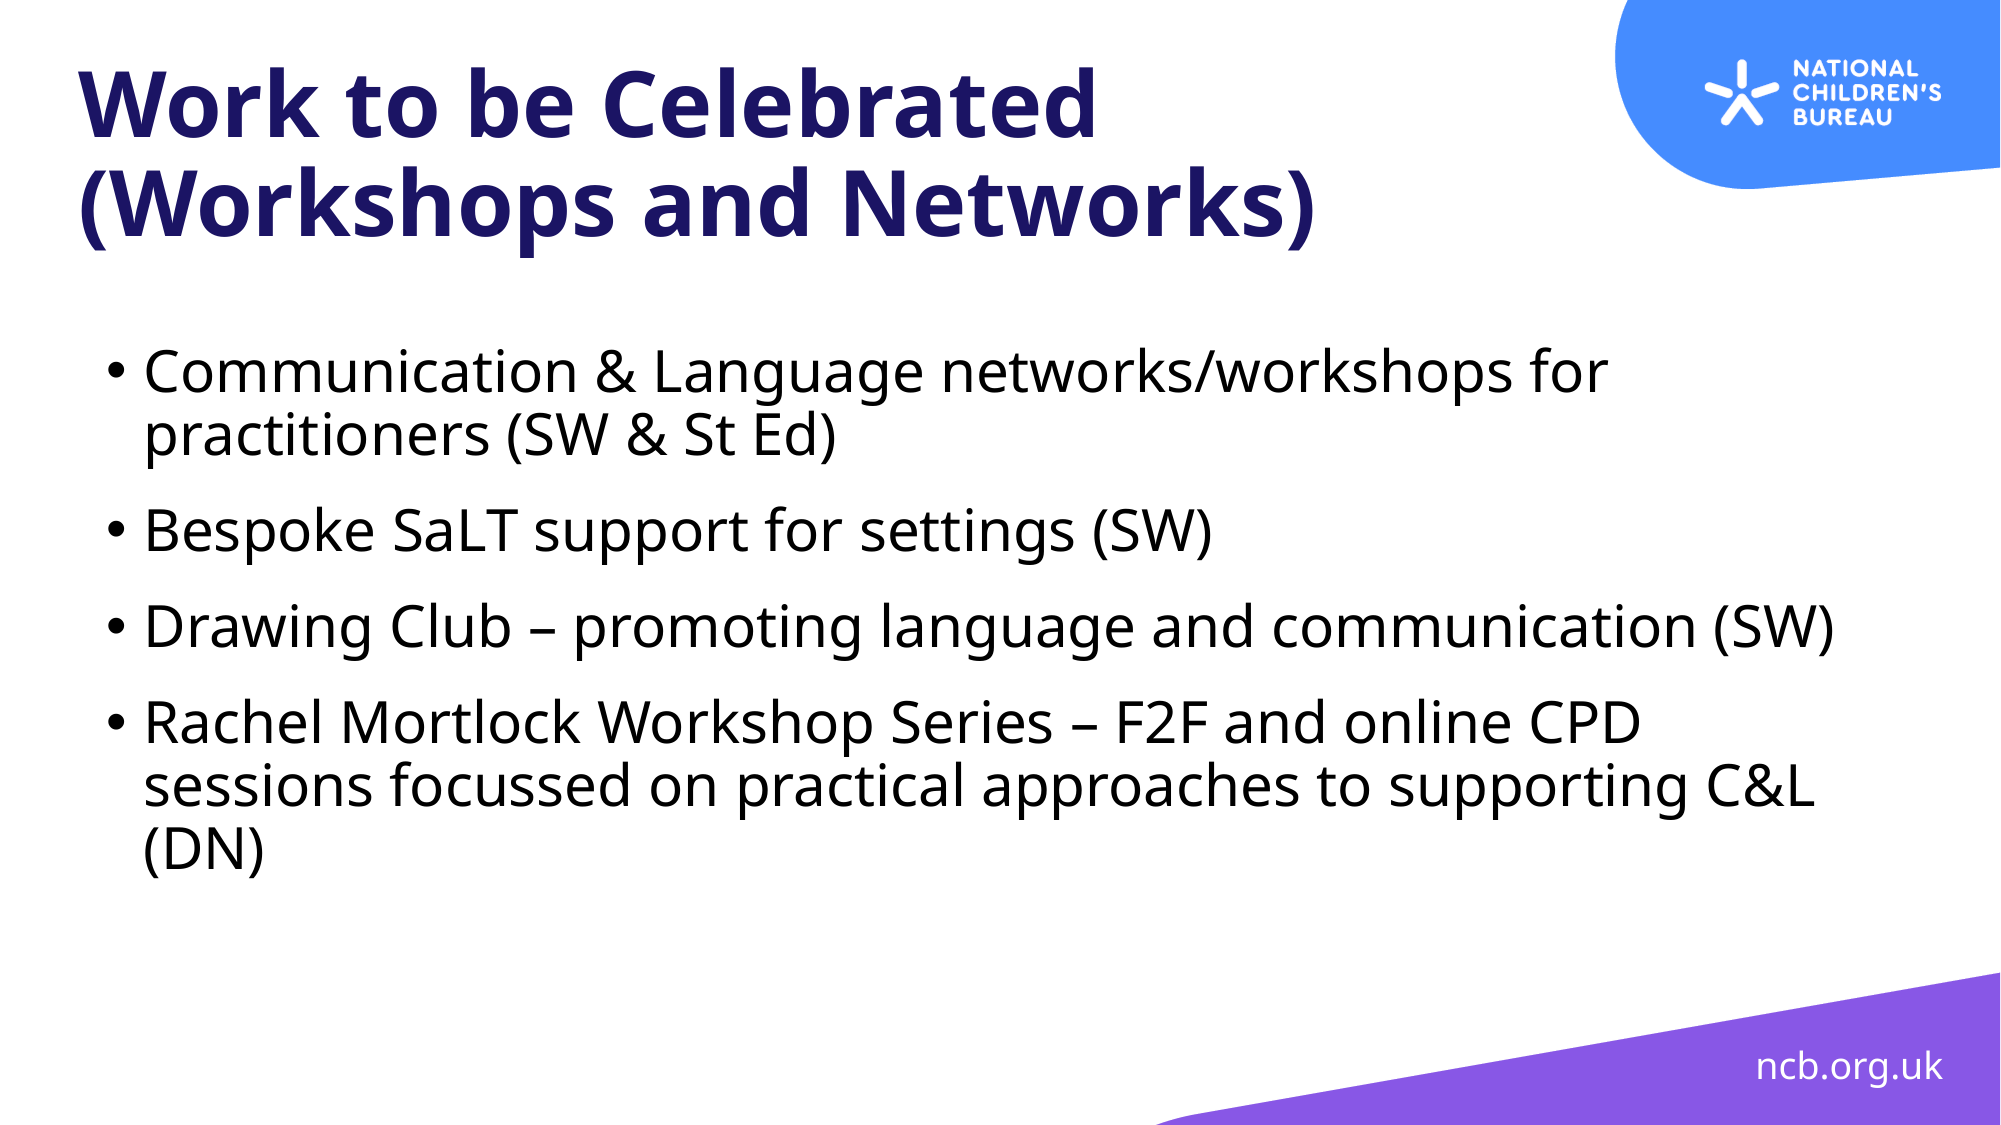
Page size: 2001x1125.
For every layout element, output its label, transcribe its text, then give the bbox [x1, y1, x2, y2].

title Work to be Celebrated (Workshops and Networks) [63, 48, 1799, 266]
picture [0, 0, 2001, 1125]
slide_number ncb.org.uk [1508, 1034, 1959, 1095]
list Communication & Language networks/workshops for practitioners (SW & St Ed) Bespoke SaLT support for settings (SW) Drawing Club – promoting language and communication (SW) Rachel Mortlock Workshop Series – F2F and online CPD sessions focussed on practical approaches to supporting C&L (DN) [90, 334, 1856, 925]
